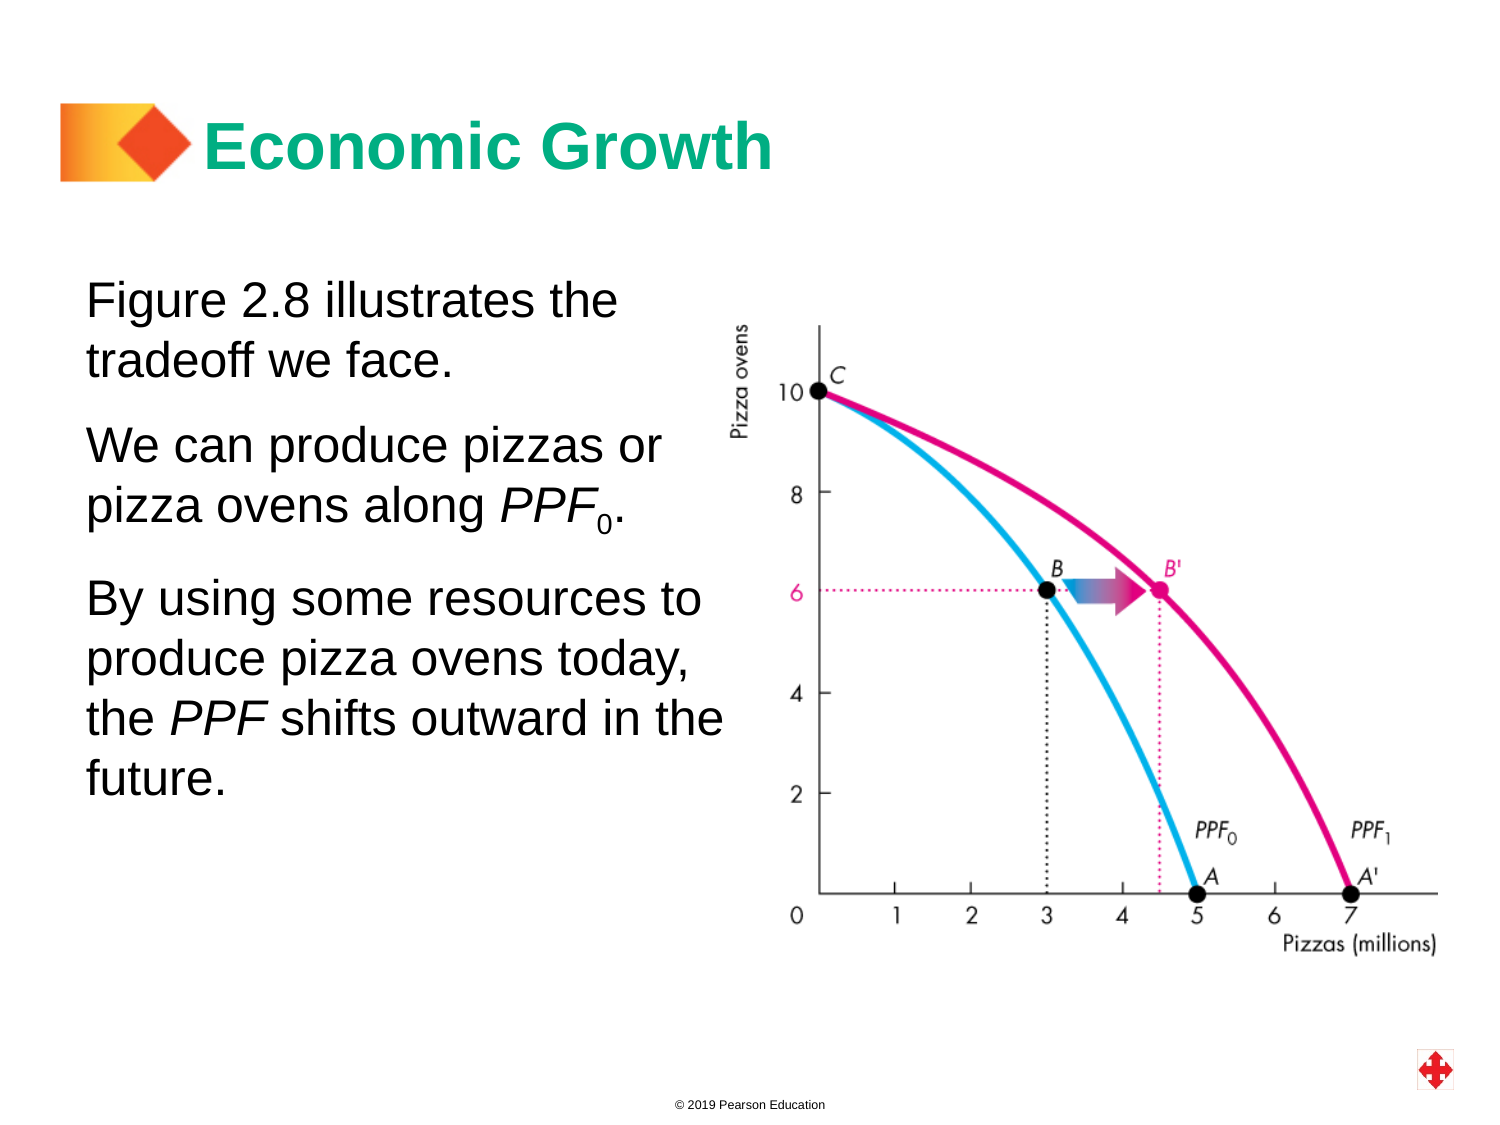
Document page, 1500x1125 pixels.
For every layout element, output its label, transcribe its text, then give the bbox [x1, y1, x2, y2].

picture [1417, 1049, 1455, 1090]
picture [59, 102, 188, 184]
list Figure 2.8 illustrates the tradeoff we face. We can produce pizzas or pizza ovens along PPF0. By using some resources to produce pizza ovens today, the PPF shifts outward in the future. [59, 259, 750, 1003]
title Economic Growth [188, 50, 1364, 236]
picture [724, 324, 1438, 959]
